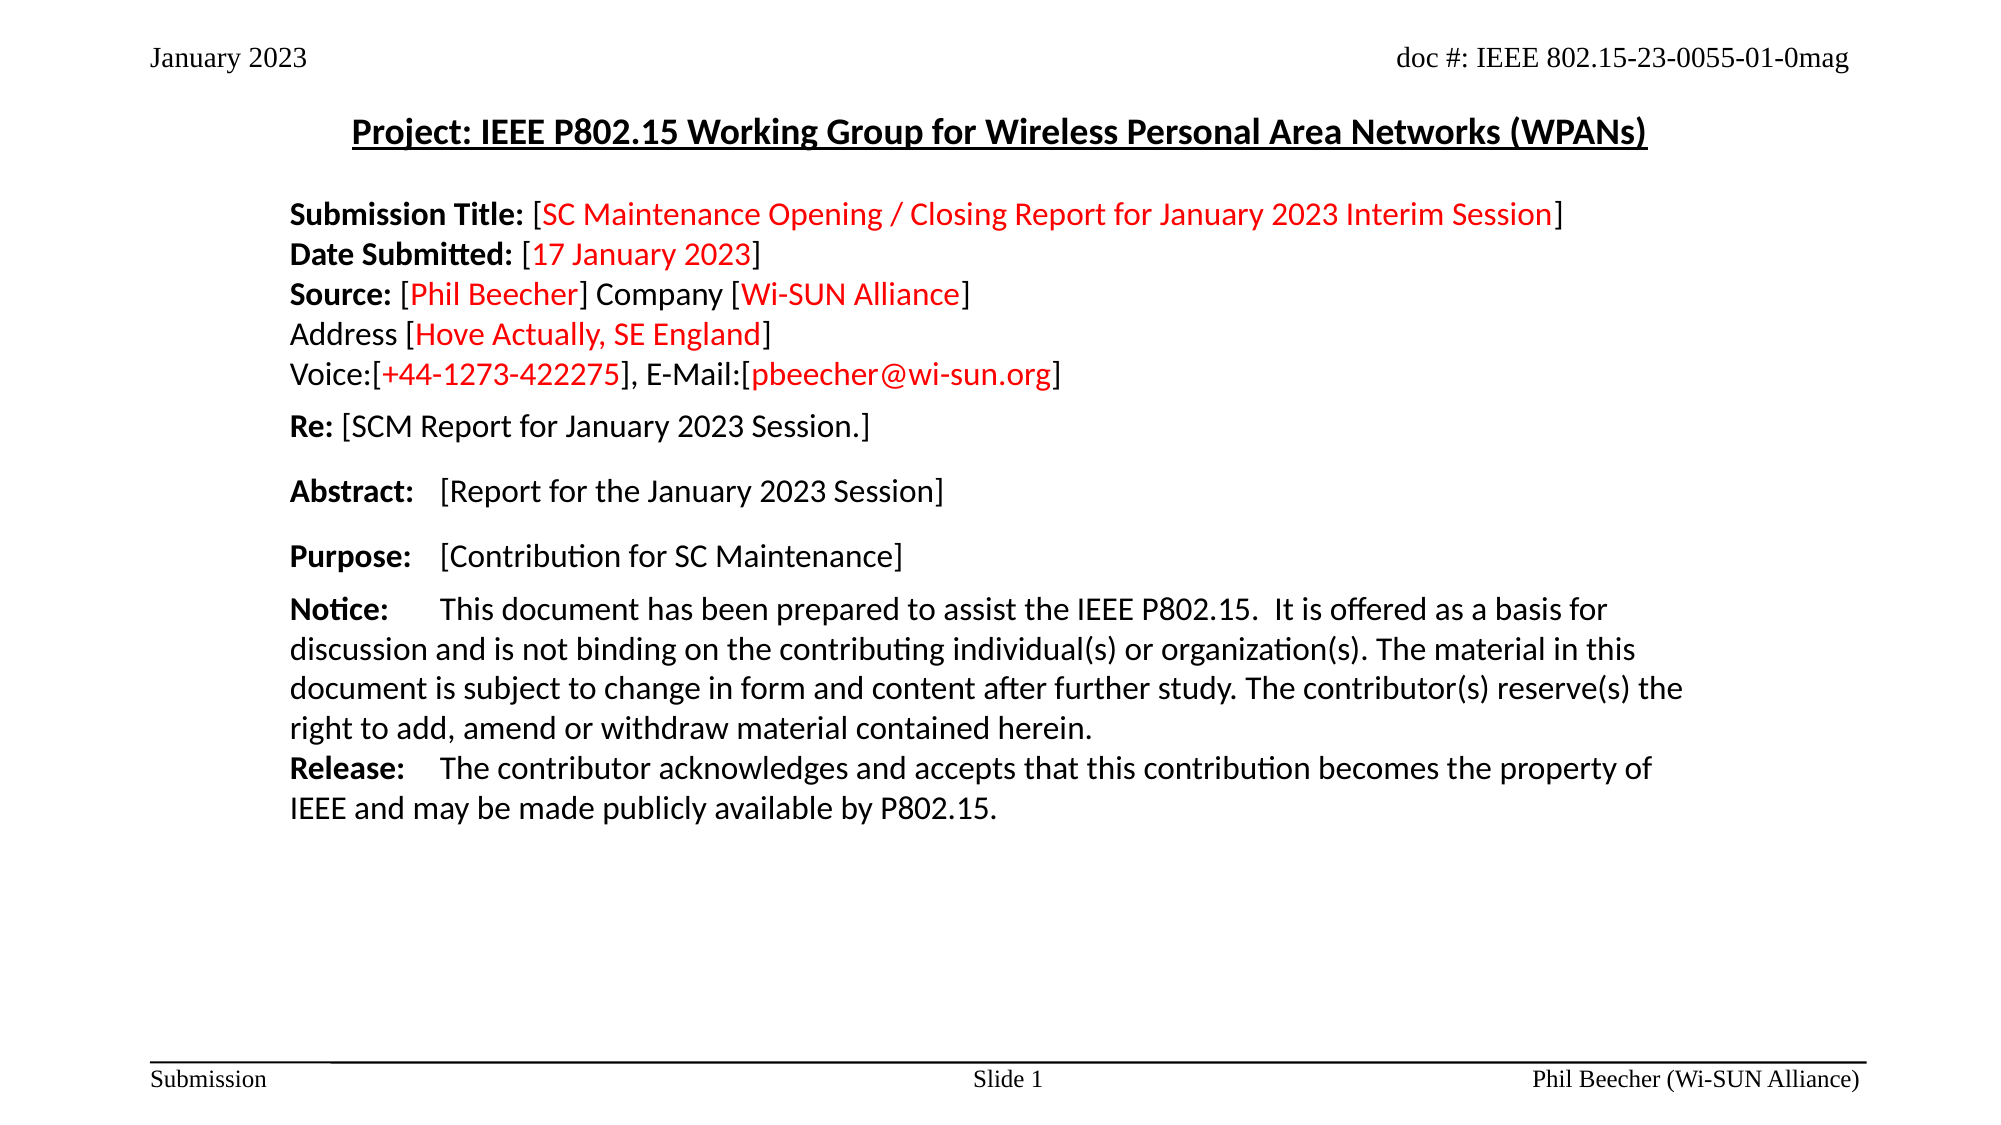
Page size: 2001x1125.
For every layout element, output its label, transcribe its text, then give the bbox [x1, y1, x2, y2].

text_box Project: IEEE P802.15 Working Group for Wireless Personal Area Networks (WPANs) Submission Title: [SC Maintenance Opening / Closing Report for January 2023 Interim Session] Date Submitted: [17 January 2023] Source: [Phil Beecher] Company [Wi-SUN Alliance] Address [Hove Actually, SE England] Voice:[+44-1273-422275], E-Mail:[pbeecher@wi-sun.org] Re: [SCM Report for January 2023 Session.] Abstract: [Report for the January 2023 Session] Purpose: [Contribution for SC Maintenance] Notice: This document has been prepared to assist the IEEE P802.15. It is offered as a basis for discussion and is not binding on the contributing individual(s) or organization(s). The material in this document is subject to change in form and content after further study. The contributor(s) reserve(s) the right to add, amend or withdraw material contained herein. Release: The contributor acknowledges and accepts that this contribution becomes the property of IEEE and may be made publicly available by P802.15. [275, 99, 1725, 834]
slide_number Slide 1 [972, 1061, 1045, 1093]
footer Phil Beecher (Wi-SUN Alliance) [1149, 1062, 1875, 1093]
